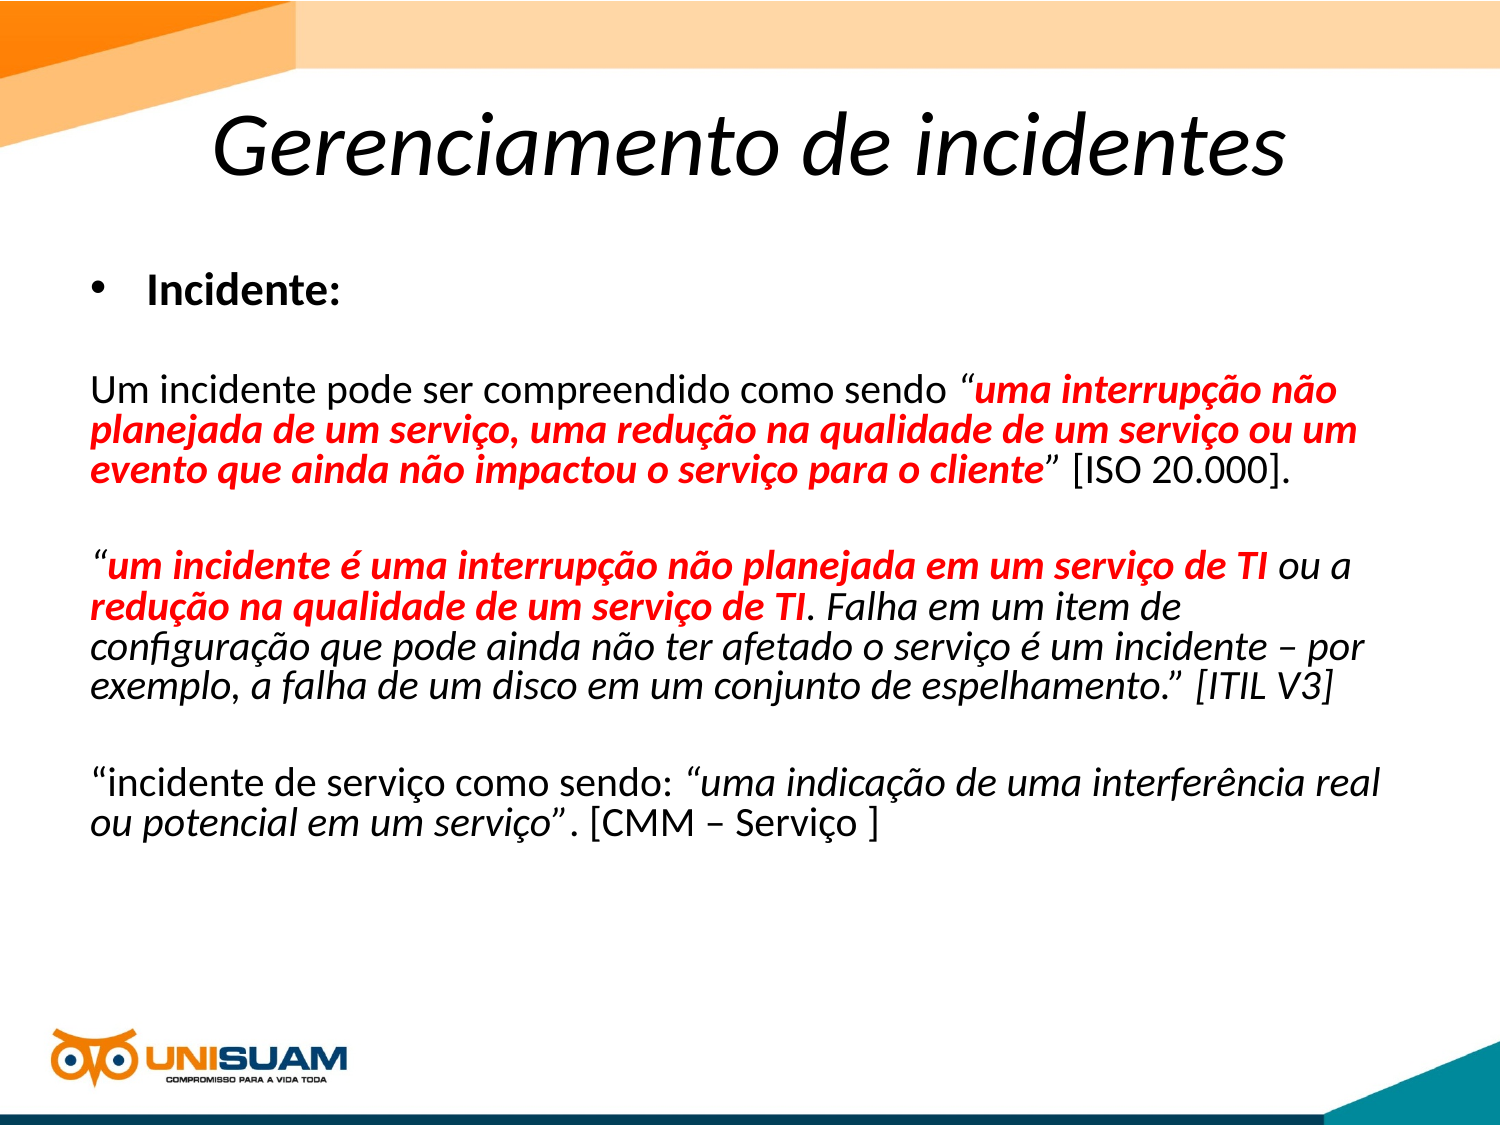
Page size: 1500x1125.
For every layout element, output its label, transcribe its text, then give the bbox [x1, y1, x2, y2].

title Gerenciamento de incidentes [75, 45, 1425, 233]
picture [0, 1, 1500, 1125]
list Incidente: Um incidente pode ser compreendido como sendo “uma interrupção não planejada de um serviço, uma redução na qualidade de um serviço ou um evento que ainda não impactou o serviço para o cliente” [ISO 20.000]. “um incidente é uma interrupção não planejada em um serviço de TI ou a redução na qualidade de um serviço de TI. Falha em um item de configuração que pode ainda não ter afetado o serviço é um incidente – por exemplo, a falha de um disco em um conjunto de espelhamento.” [ITIL V3] “incidente de serviço como sendo: “uma indicação de uma interferência real ou potencial em um serviço”. [CMM – Serviço ] [75, 262, 1425, 1005]
